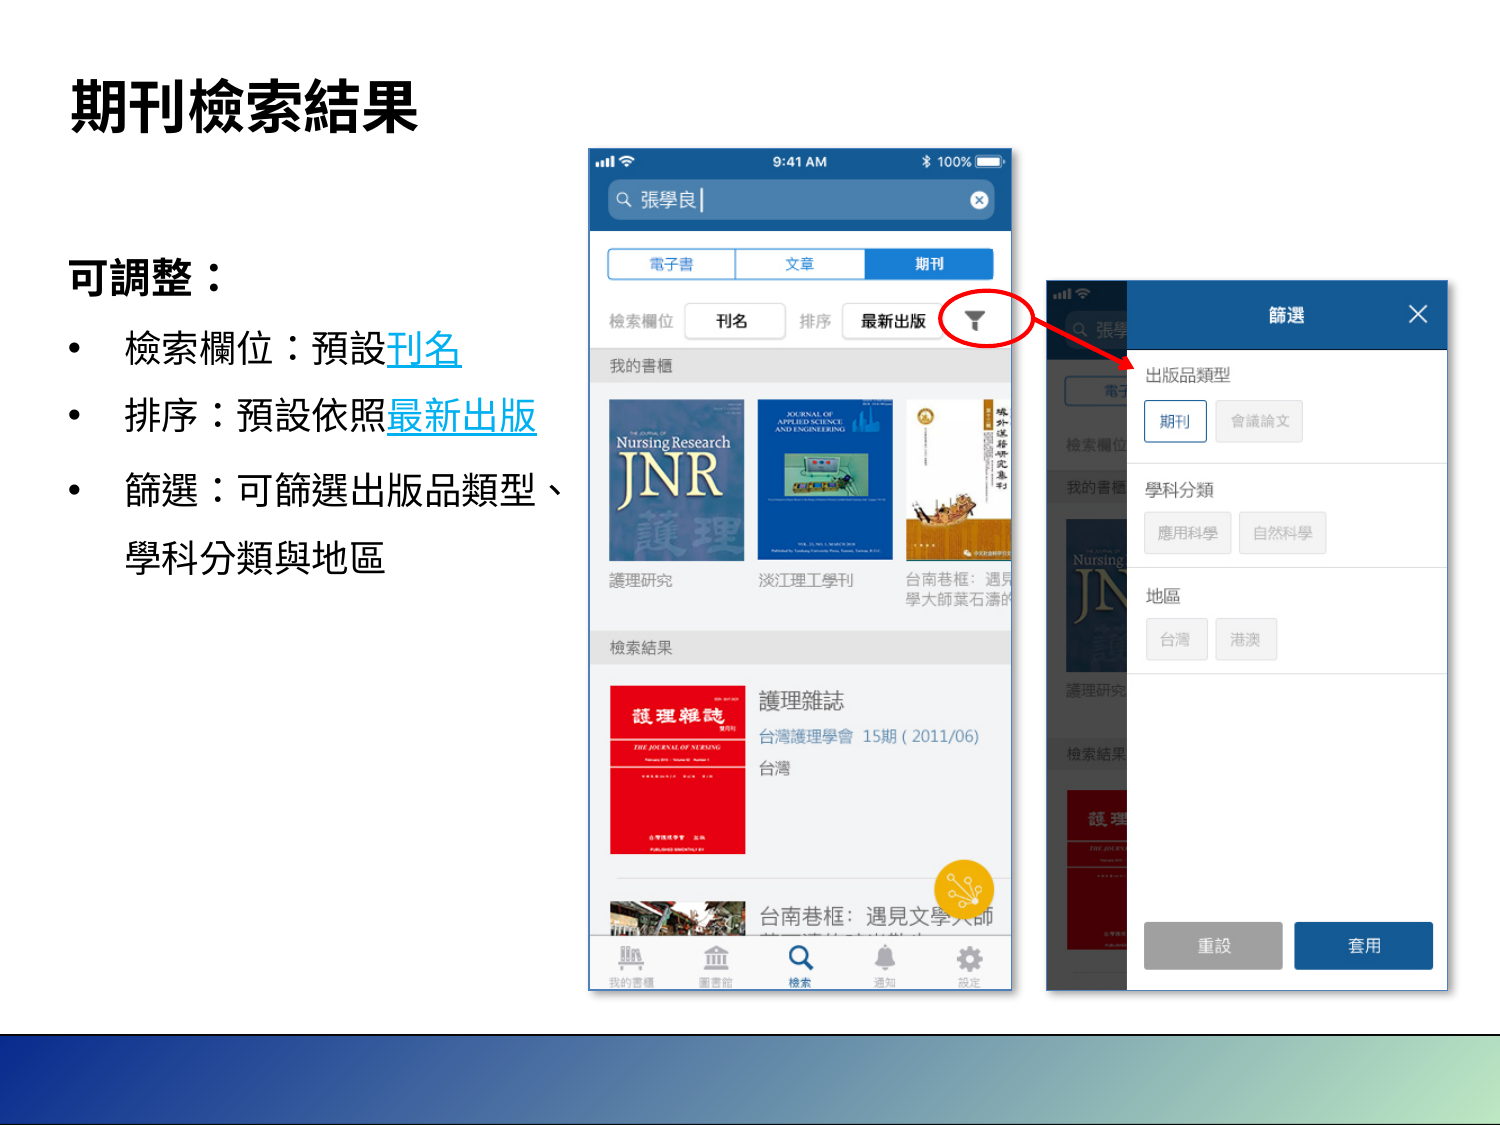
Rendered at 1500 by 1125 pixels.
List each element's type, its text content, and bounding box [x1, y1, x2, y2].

picture [589, 148, 1012, 990]
text_box 可調整： 檢索欄位：預設刊名 排序：預設依照最新出版 篩選：可篩選出版品類型、學科分類與地區 [53, 219, 573, 588]
text_box [0, 1033, 1500, 1125]
text_box [1016, 294, 1035, 343]
picture [1046, 281, 1448, 991]
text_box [1032, 318, 1135, 370]
title 期刊檢索結果 [55, 62, 800, 145]
